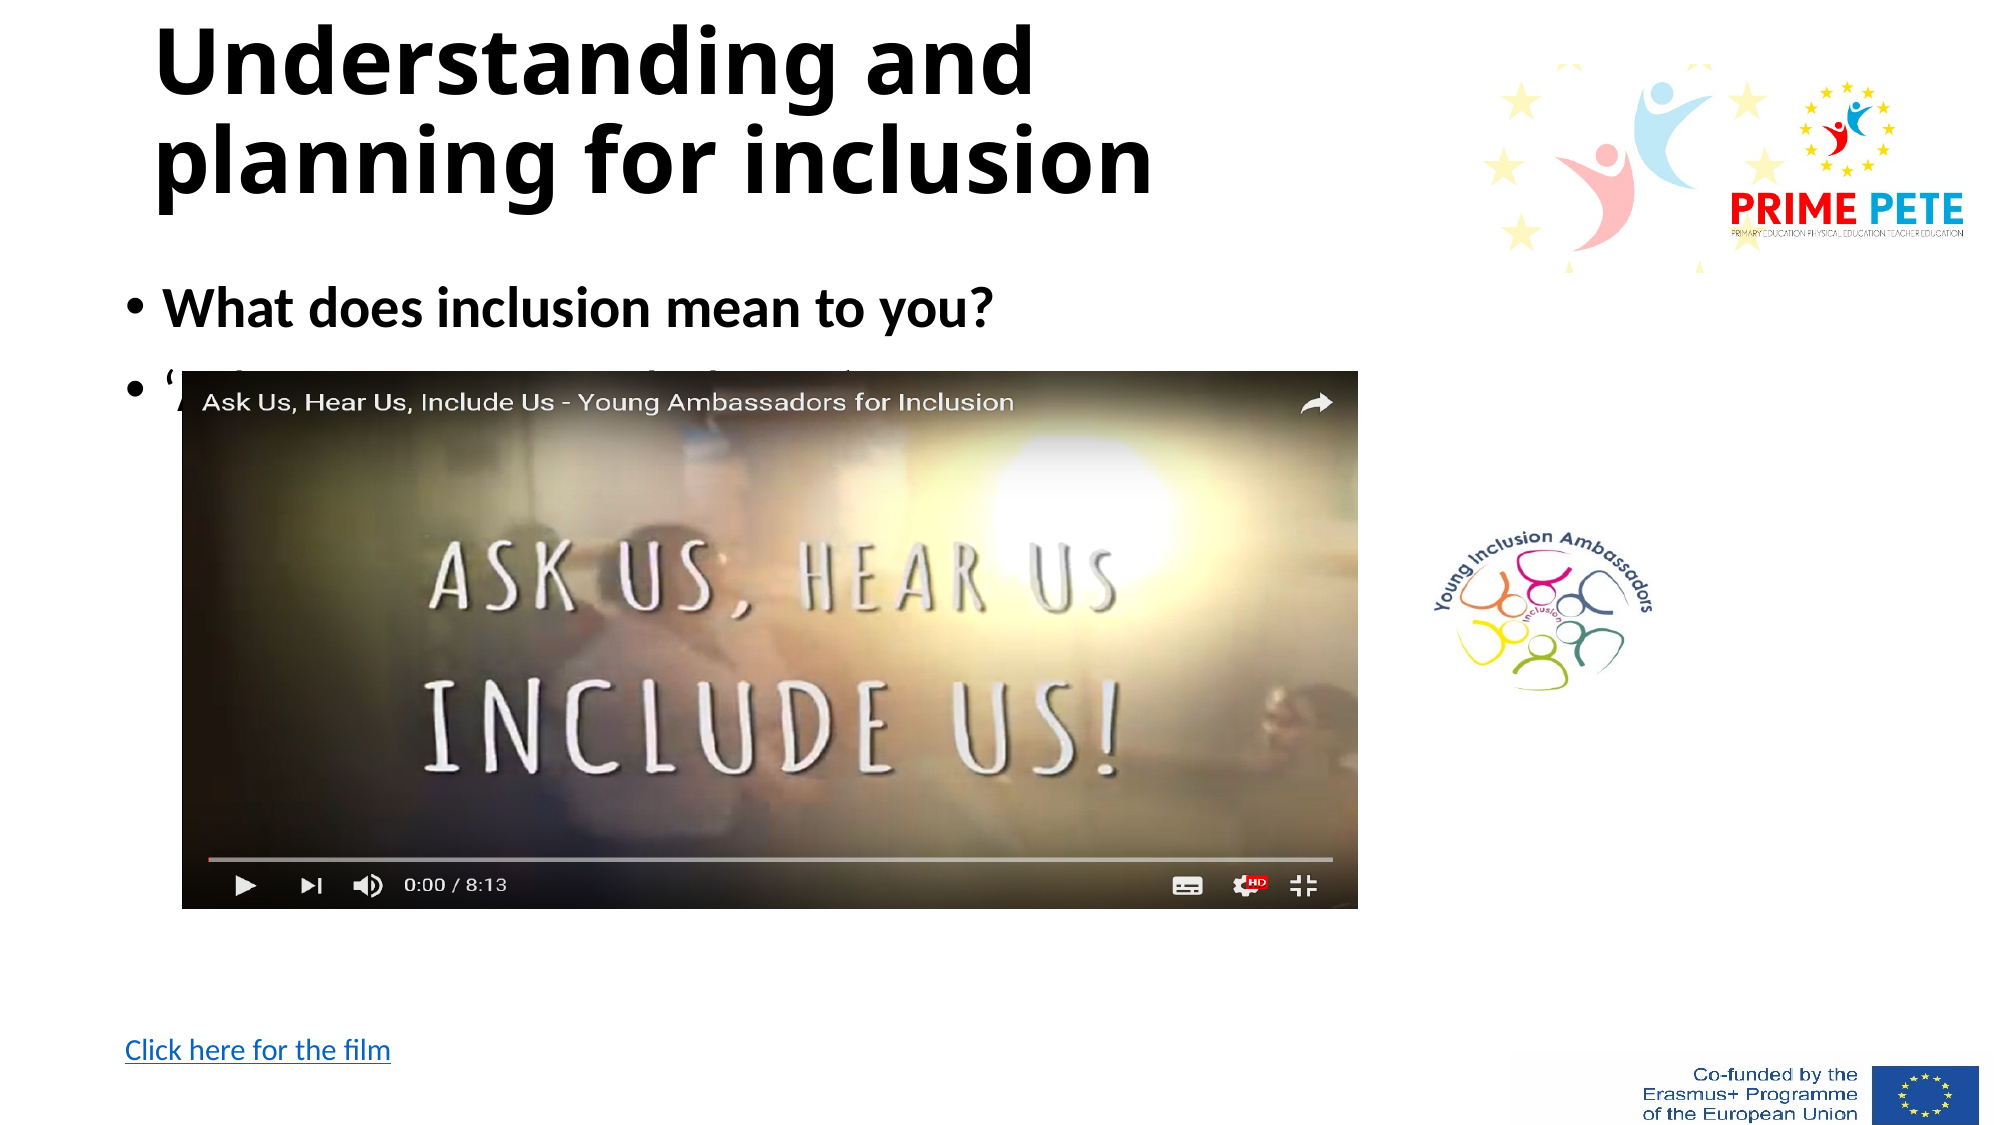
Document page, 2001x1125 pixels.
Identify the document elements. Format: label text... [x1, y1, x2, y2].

picture [182, 371, 1358, 909]
text_box What does inclusion mean to you? ‘Ask Us, Hear Us, Include Us!’ [110, 269, 1785, 1023]
picture [1434, 531, 1652, 694]
text_box Click here for the film [110, 1022, 1509, 1074]
text_box Understanding and planning for inclusion [137, 8, 1448, 226]
picture [1507, 1051, 1996, 1125]
picture [1448, 64, 2000, 273]
